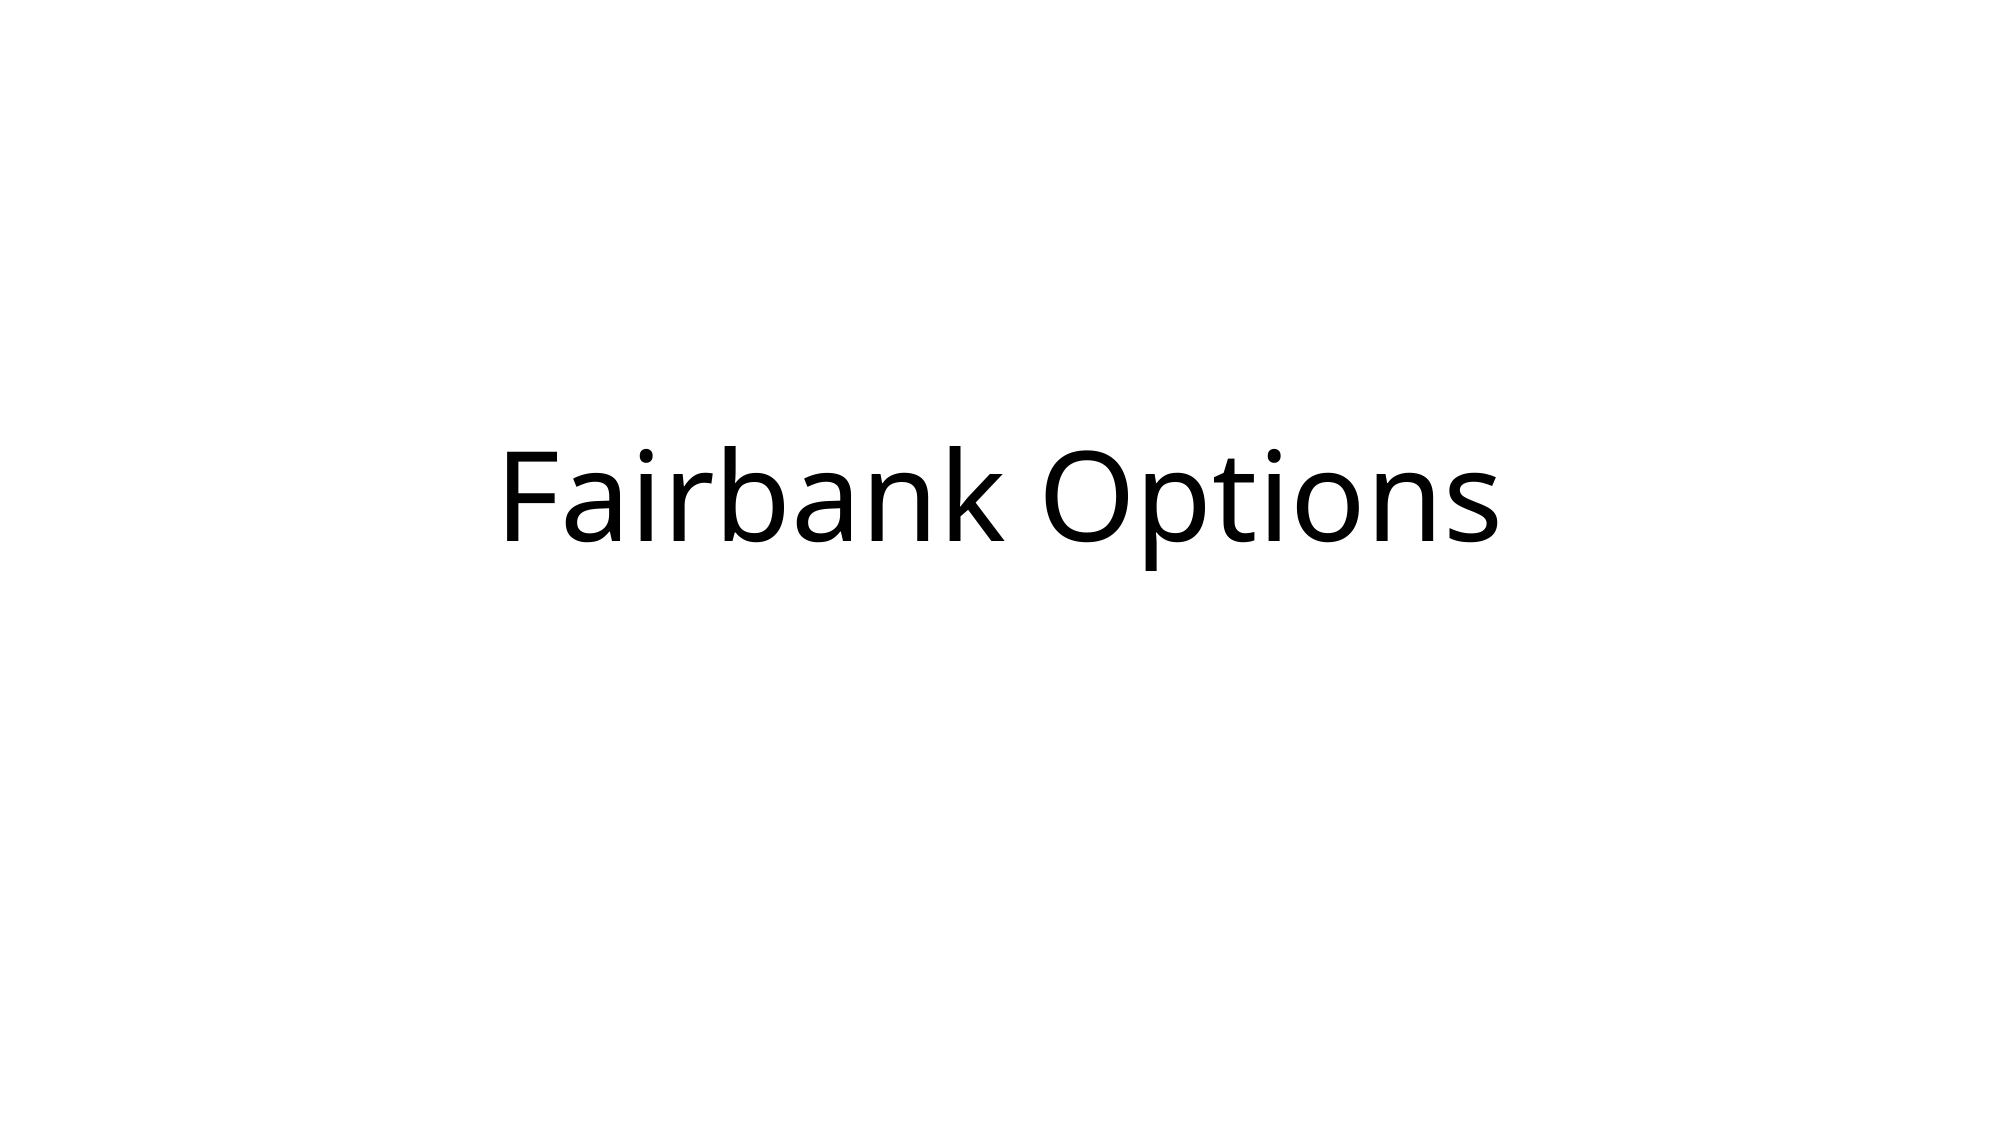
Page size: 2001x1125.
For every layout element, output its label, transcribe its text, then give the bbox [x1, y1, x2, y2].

title Fairbank Options [249, 184, 1750, 576]
